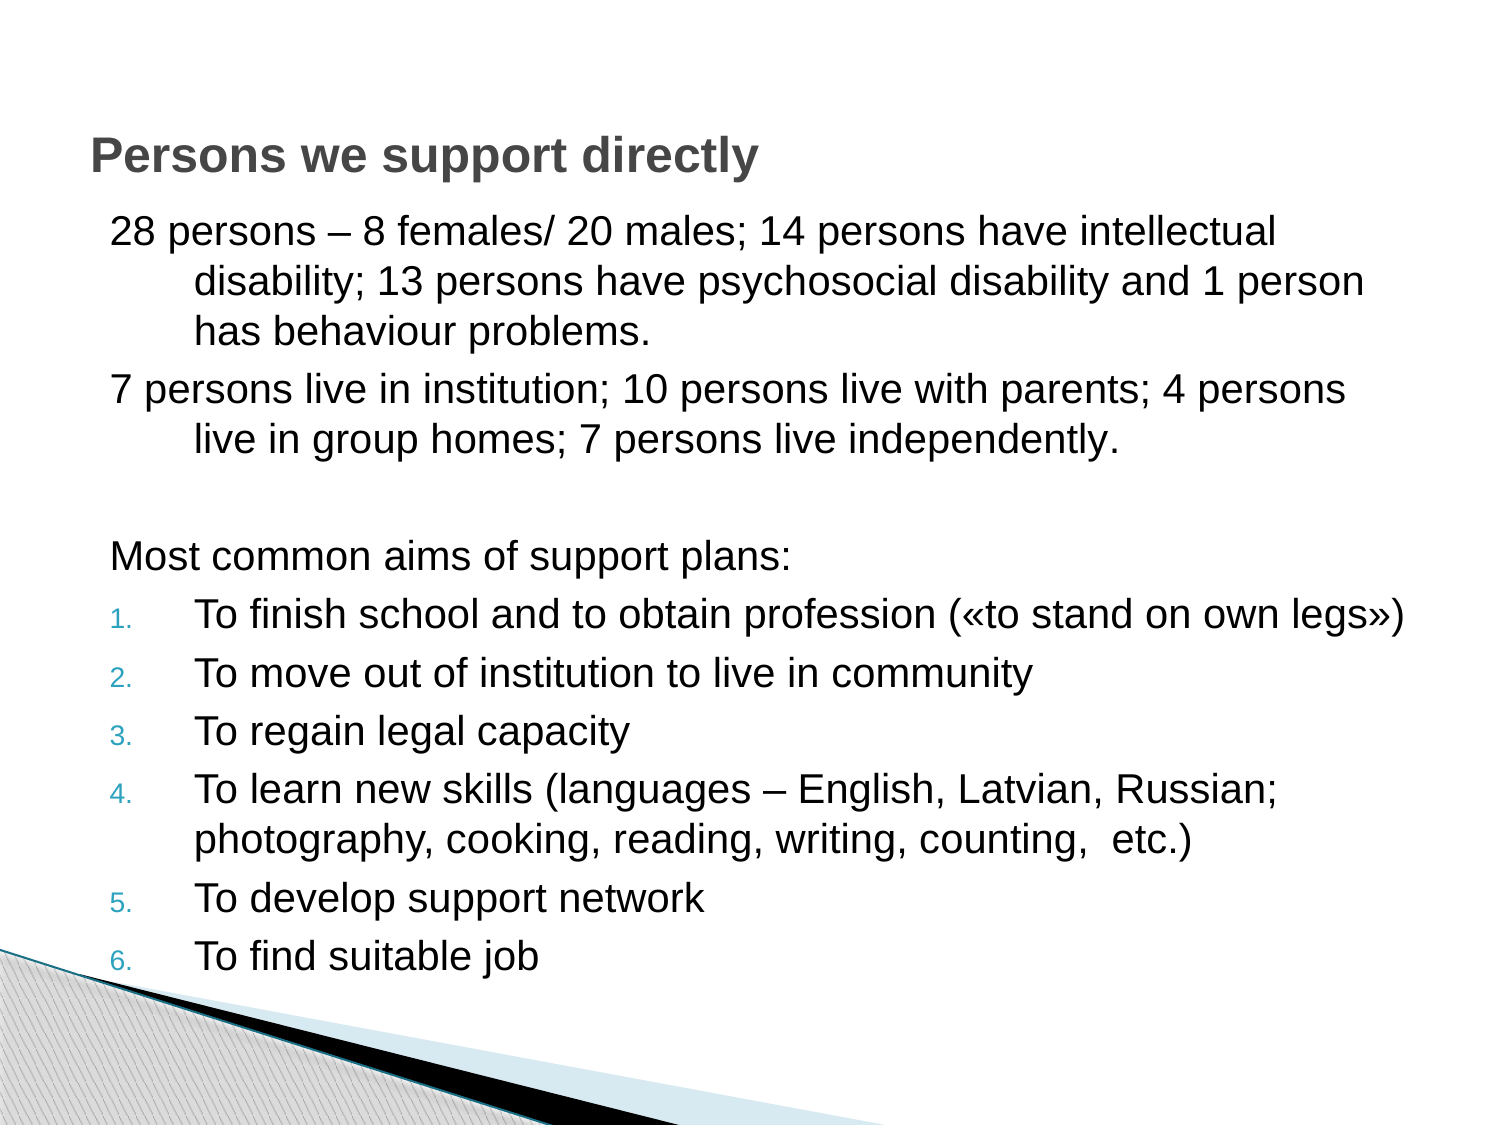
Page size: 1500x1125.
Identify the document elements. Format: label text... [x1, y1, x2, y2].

list 28 persons – 8 females/ 20 males; 14 persons have intellectual disability; 13 persons have psychosocial disability and 1 person has behaviour problems. 7 persons live in institution; 10 persons live with parents; 4 persons live in group homes; 7 persons live independently. Most common aims of support plans: To finish school and to obtain profession («to stand on own legs») To move out of institution to live in community To regain legal capacity To learn new skills (languages – English, Latvian, Russian; photography, cooking, reading, writing, counting, etc.) To develop support network To find suitable job [76, 196, 1425, 986]
title Persons we support directly [75, 45, 1425, 233]
